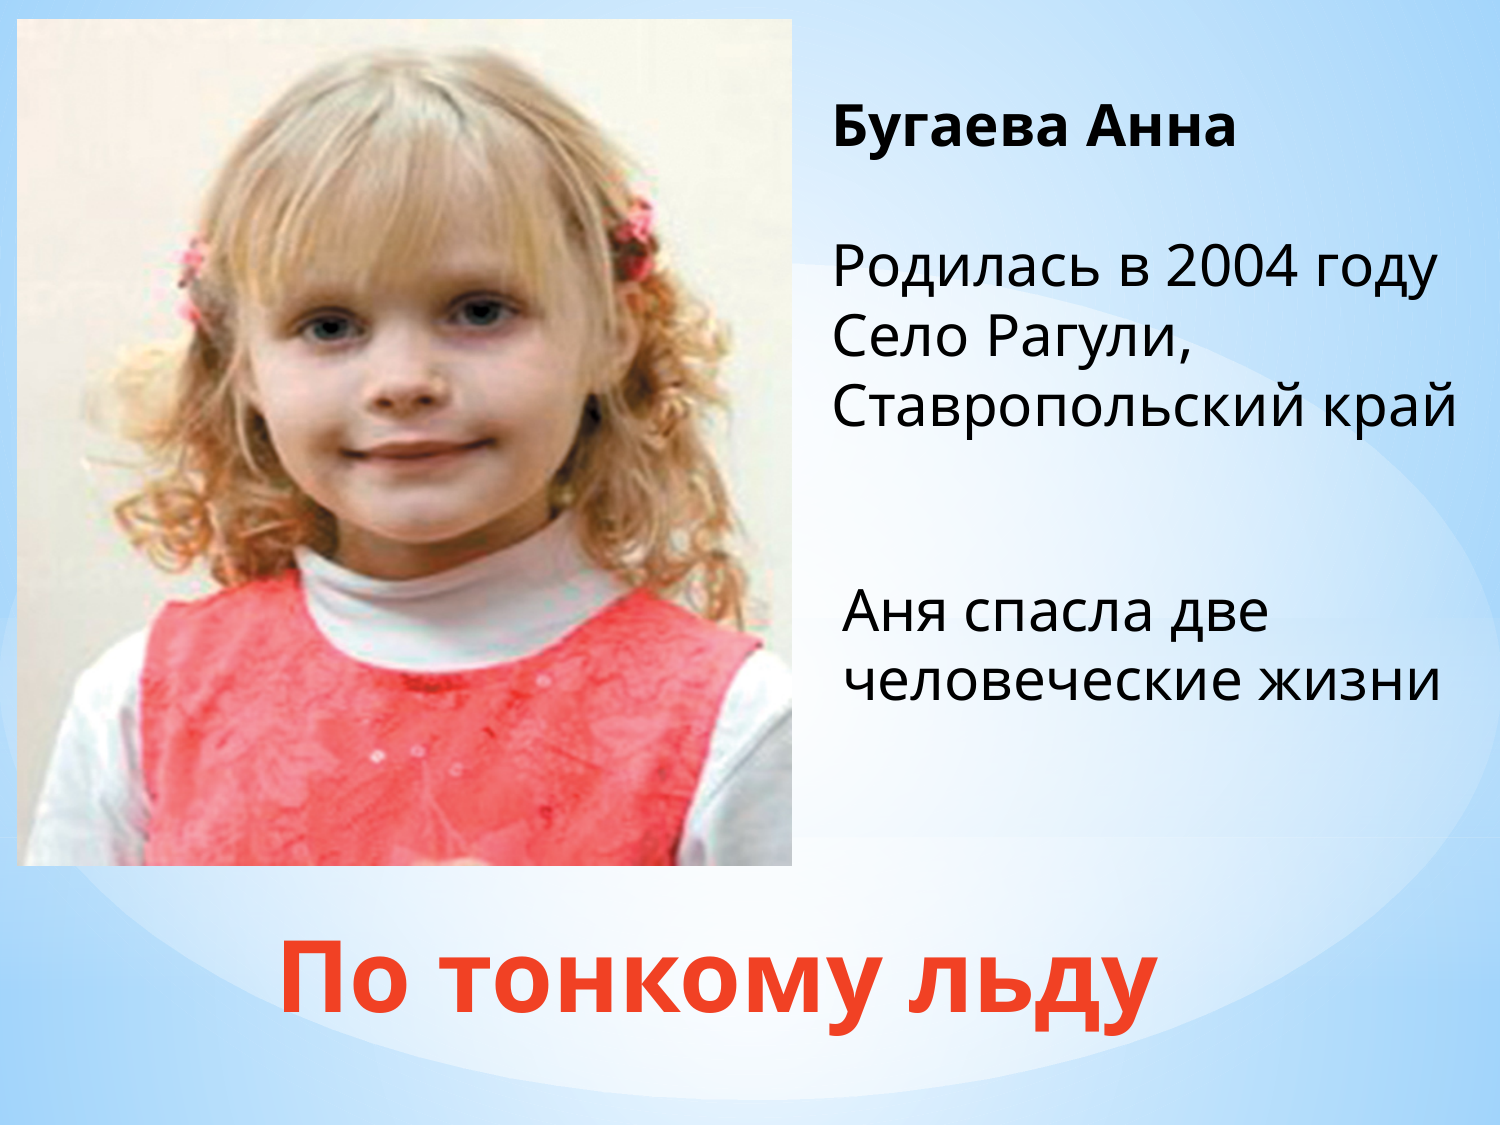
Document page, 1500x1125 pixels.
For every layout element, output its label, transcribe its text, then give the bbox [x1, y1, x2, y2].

text_box Аня спасла две человеческие жизни [827, 565, 1458, 720]
text_box По тонкому льду [260, 905, 1174, 1040]
picture [17, 18, 792, 866]
text_box Бугаева Анна Родилась в 2004 году Село Рагули, Ставропольский край [816, 80, 1474, 446]
